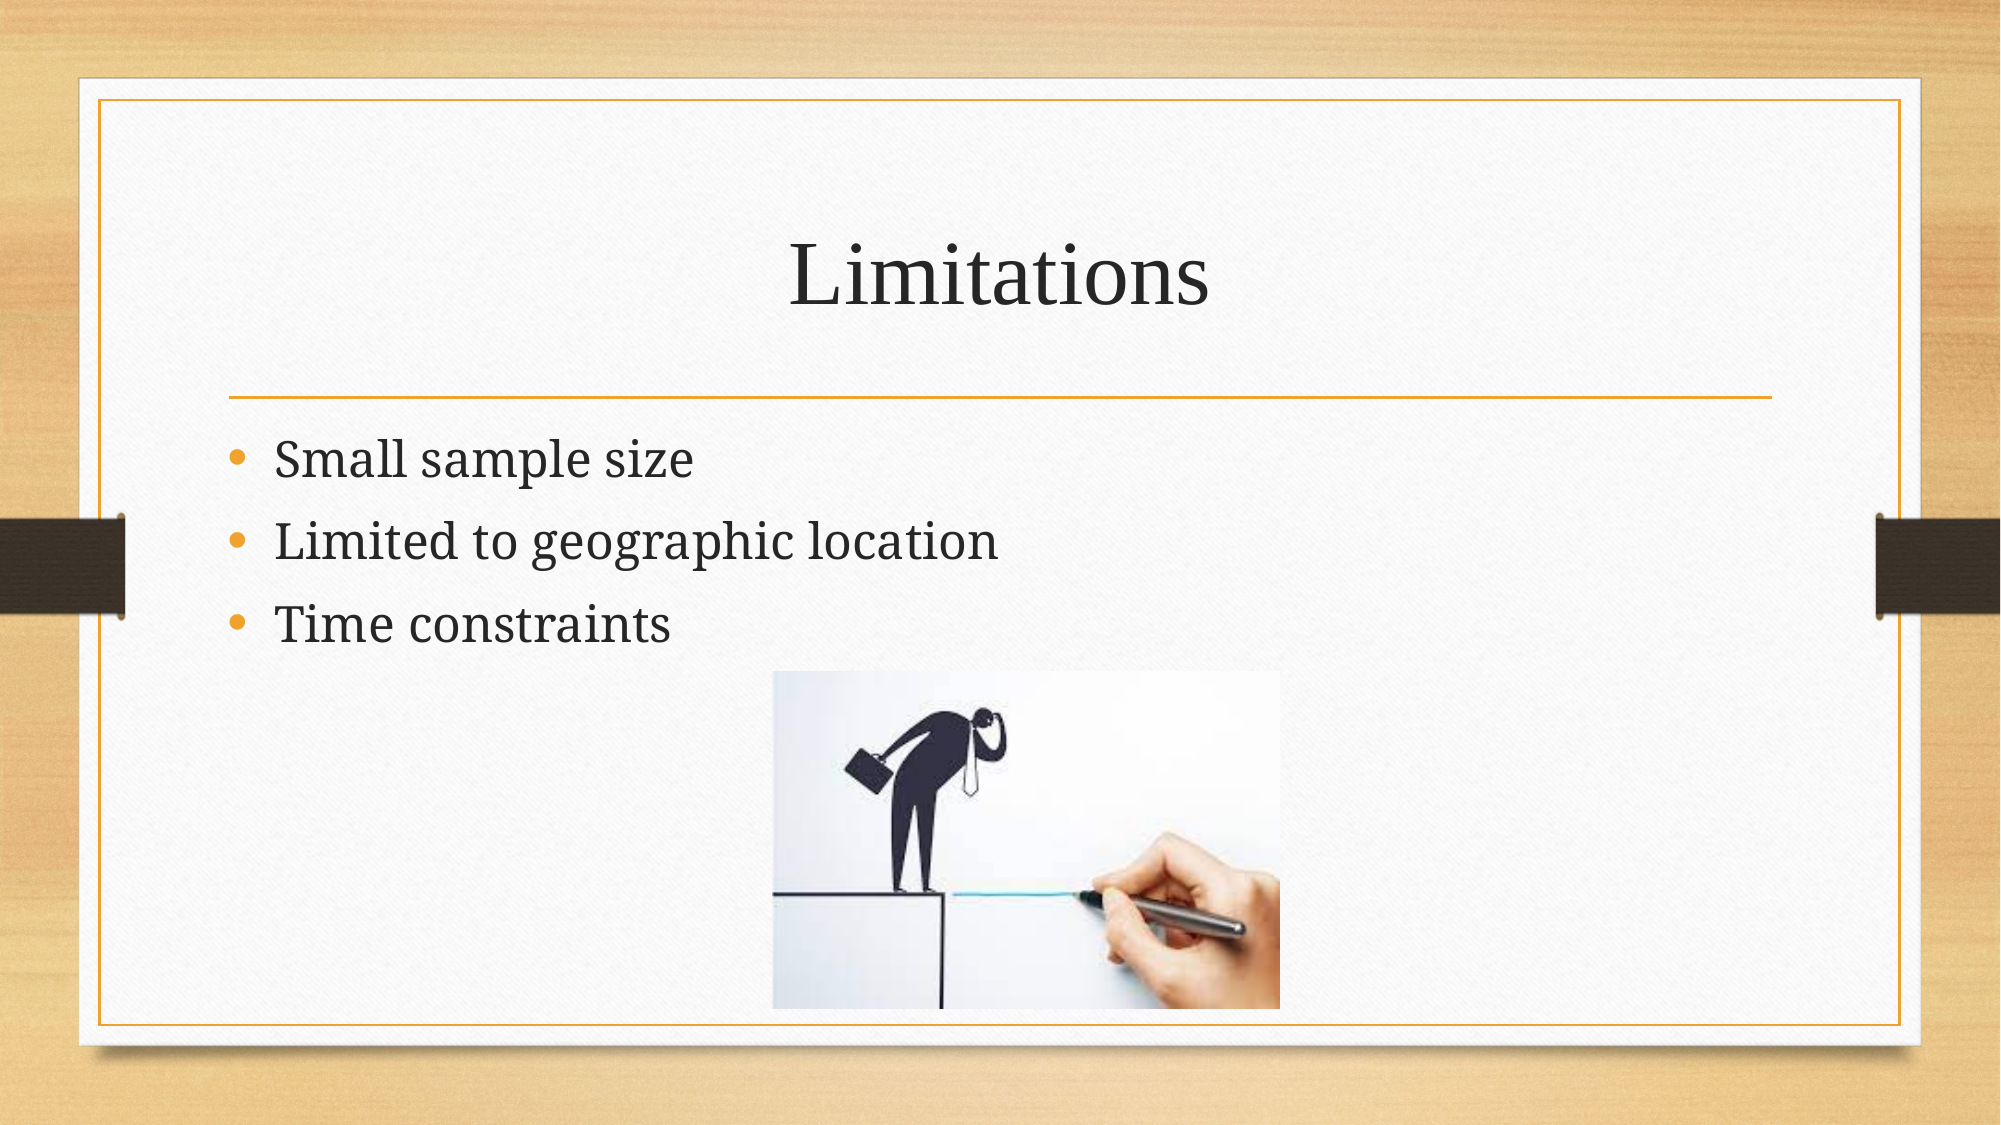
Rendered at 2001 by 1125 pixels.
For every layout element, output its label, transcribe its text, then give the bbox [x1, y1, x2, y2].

picture [0, 0, 2001, 1125]
list Small sample size Limited to geographic location Time constraints [212, 419, 1788, 964]
title Limitations [212, 161, 1788, 375]
